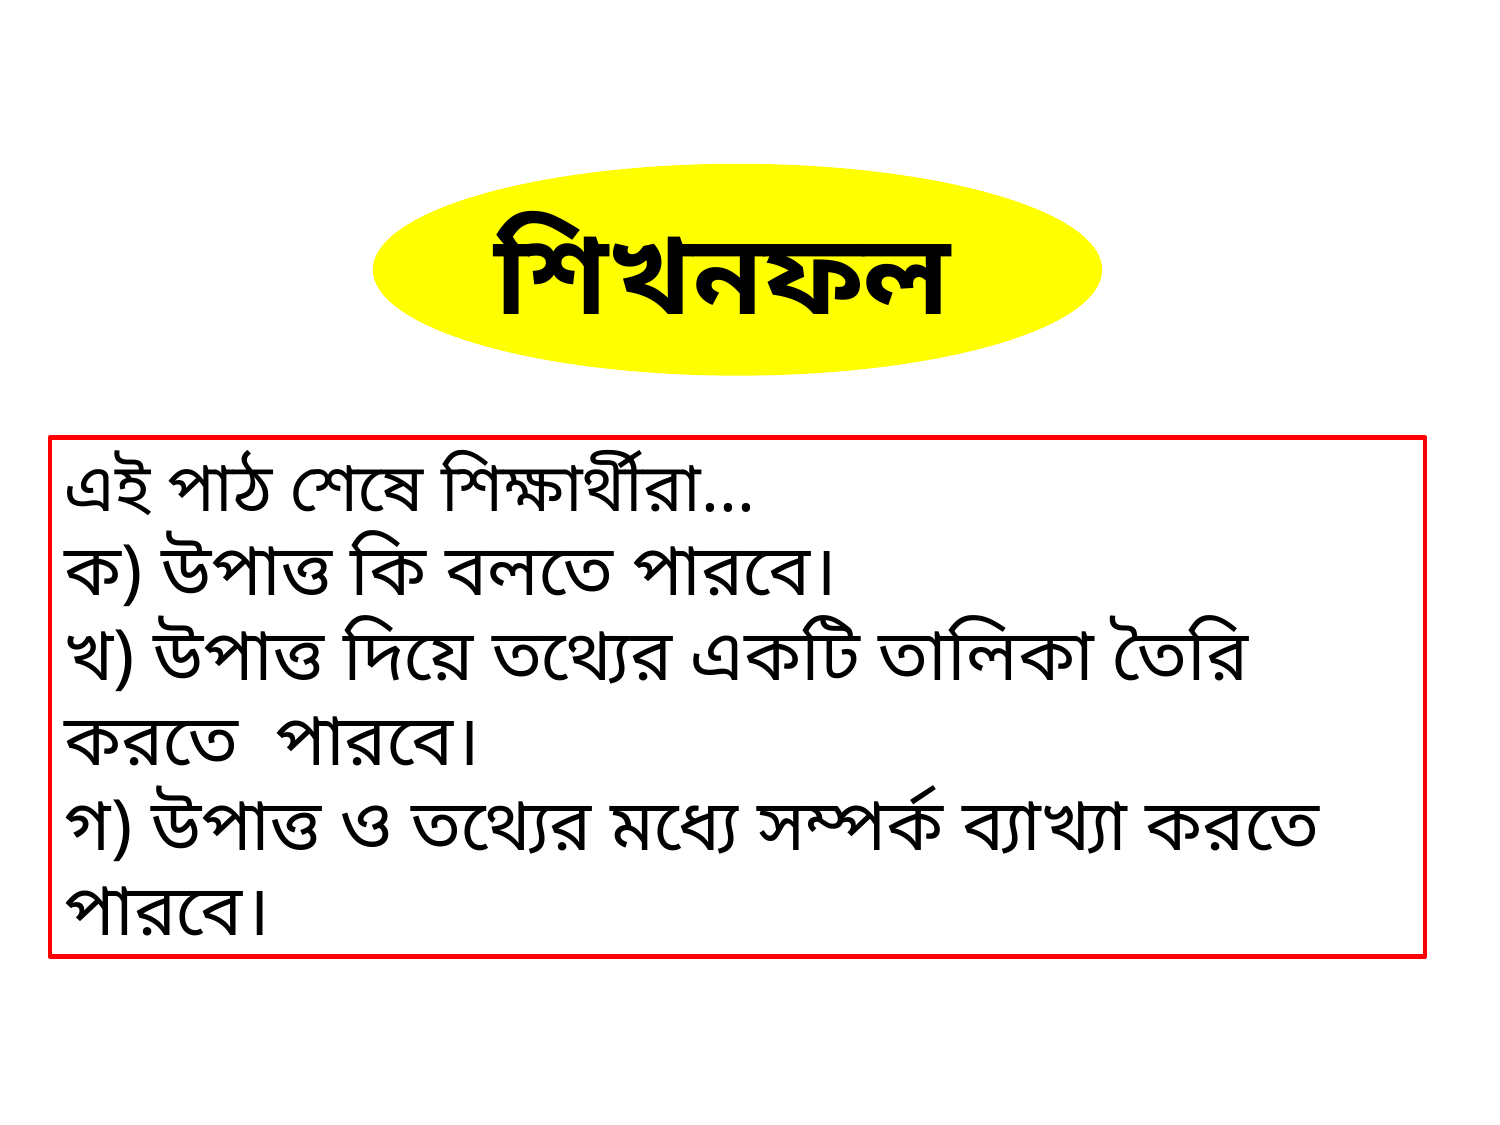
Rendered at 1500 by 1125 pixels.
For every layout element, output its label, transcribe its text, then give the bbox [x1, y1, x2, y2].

text_box শিখনফল [372, 163, 1103, 376]
text_box এই পাঠ শেষে শিক্ষার্থীরা... ক) উপাত্ত কি বলতে পারবে। খ) উপাত্ত দিয়ে তথ্যের একটি তালিকা তৈরি করতে পারবে। গ) উপাত্ত ও তথ্যের মধ্যে সম্পর্ক ব্যাখ্যা করতে পারবে। [50, 437, 1425, 957]
